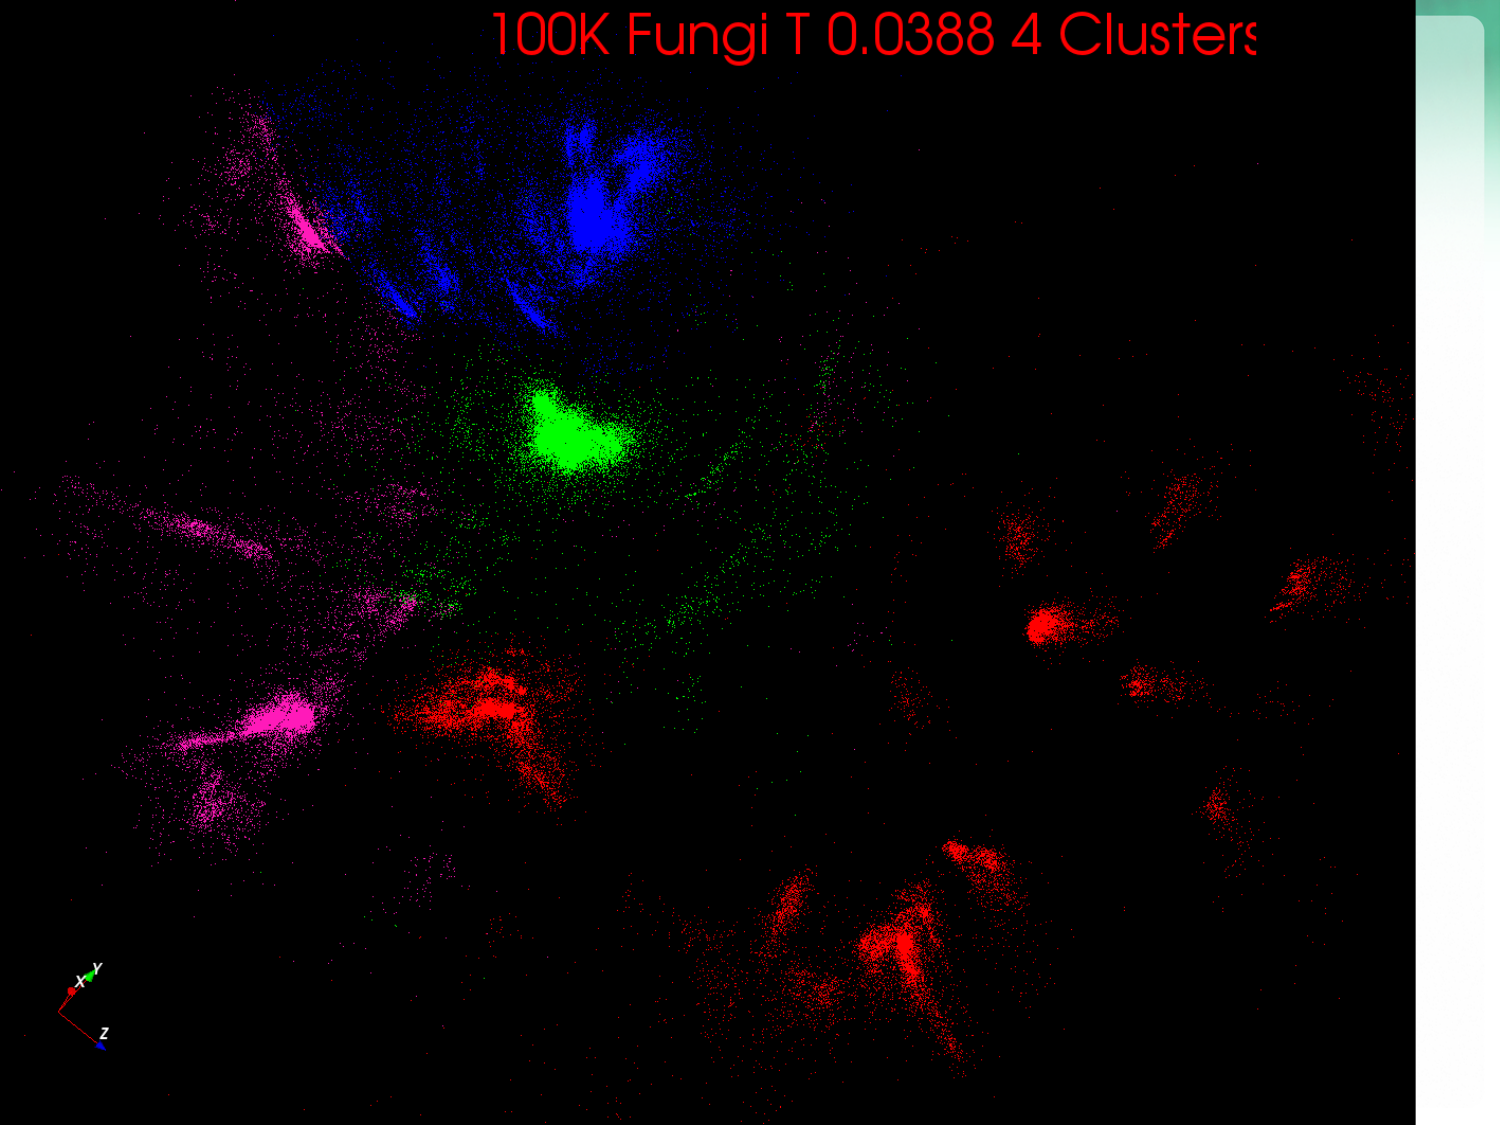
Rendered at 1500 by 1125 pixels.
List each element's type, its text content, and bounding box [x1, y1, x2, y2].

picture [0, 0, 1500, 1125]
slide_number 13 [1419, 1042, 1425, 1103]
